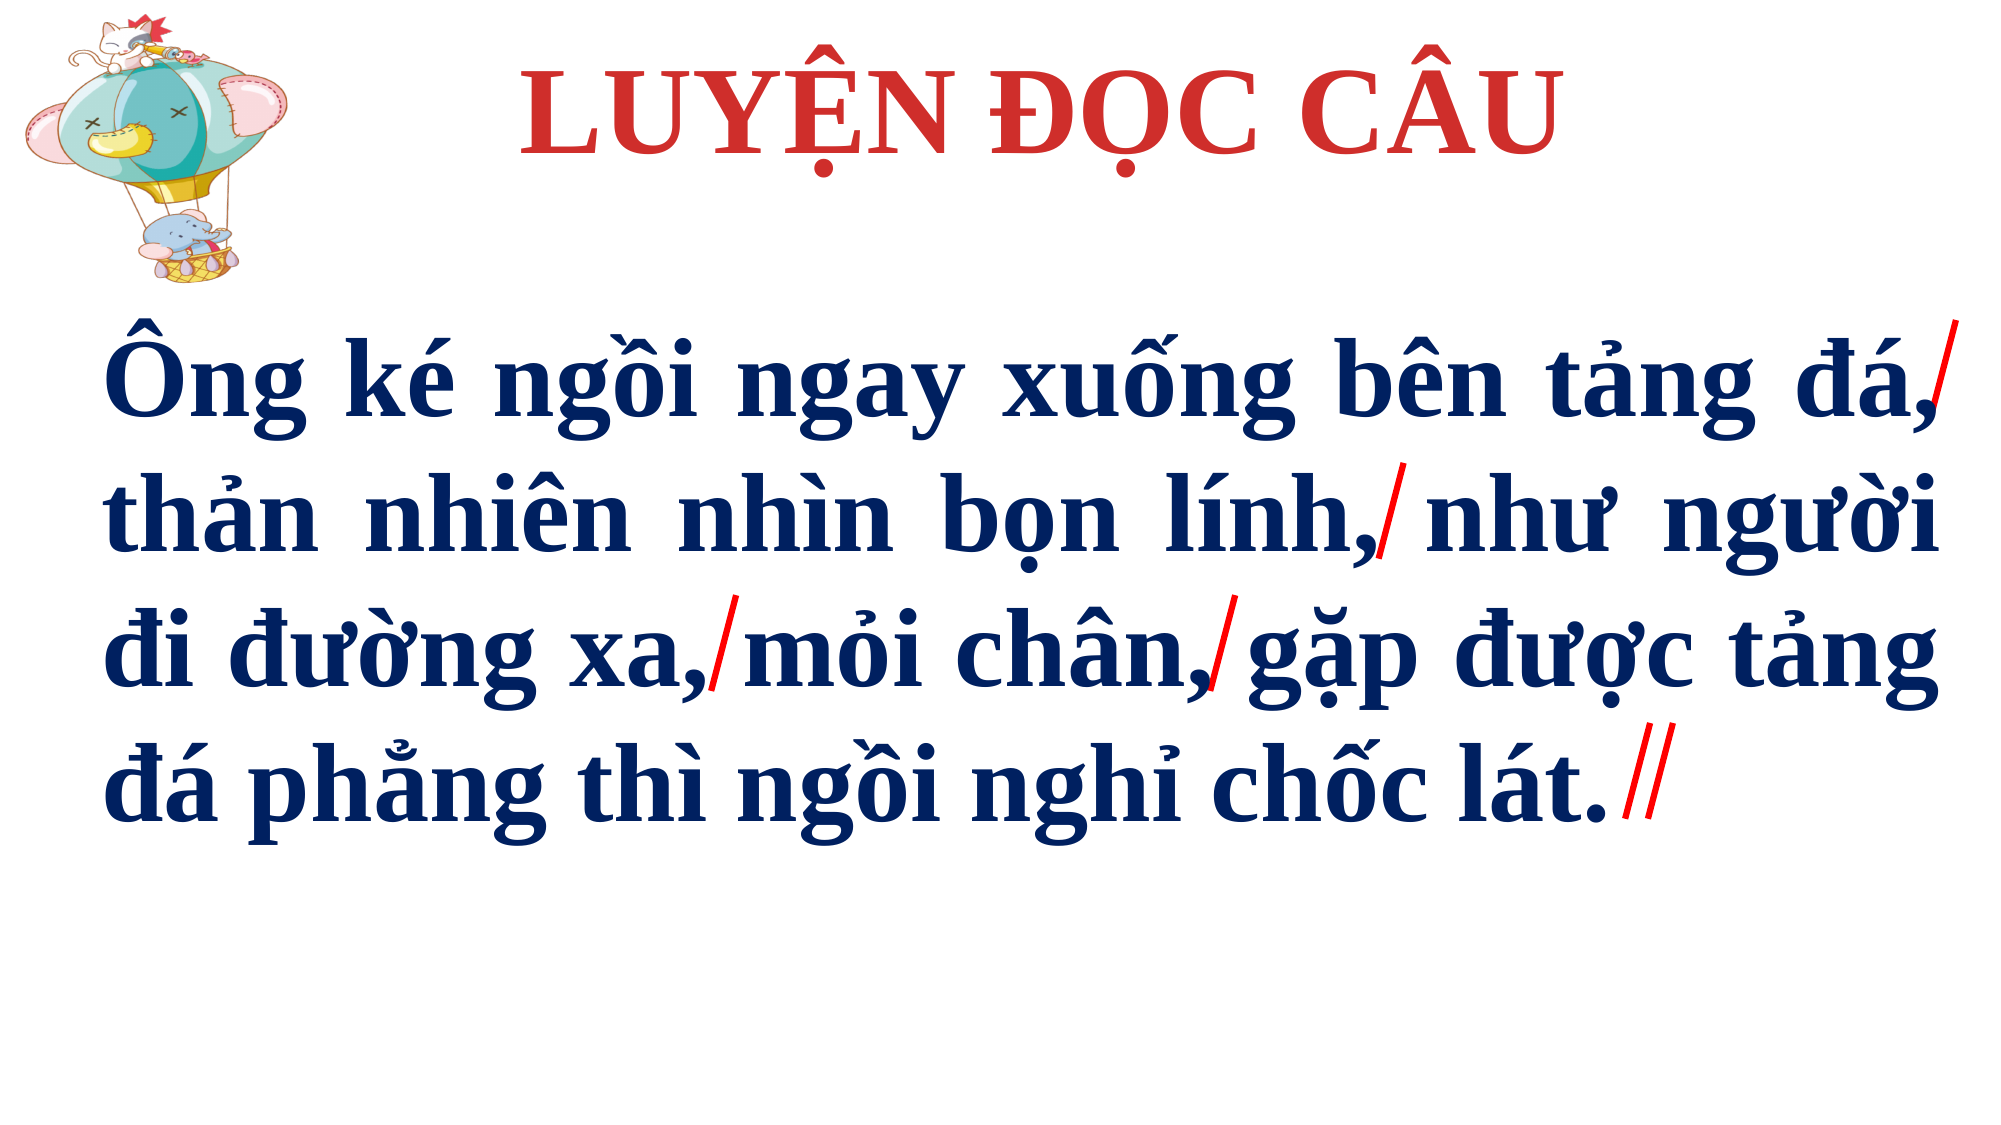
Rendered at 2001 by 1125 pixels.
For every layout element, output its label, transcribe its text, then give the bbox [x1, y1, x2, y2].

text_box LUYỆN ĐỌC CÂU [504, 20, 1583, 186]
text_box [711, 595, 737, 691]
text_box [1210, 595, 1236, 691]
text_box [1378, 462, 1404, 559]
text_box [1931, 319, 1956, 416]
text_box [1625, 722, 1651, 819]
text_box Ông ké ngồi ngay xuống bên tảng đá, thản nhiên nhìn bọn lính, như người đi đường xa, mỏi chân, gặp được tảng đá phẳng thì ngồi nghỉ chốc lát. [86, 296, 1956, 852]
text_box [1651, 722, 1673, 819]
picture [14, 0, 305, 299]
